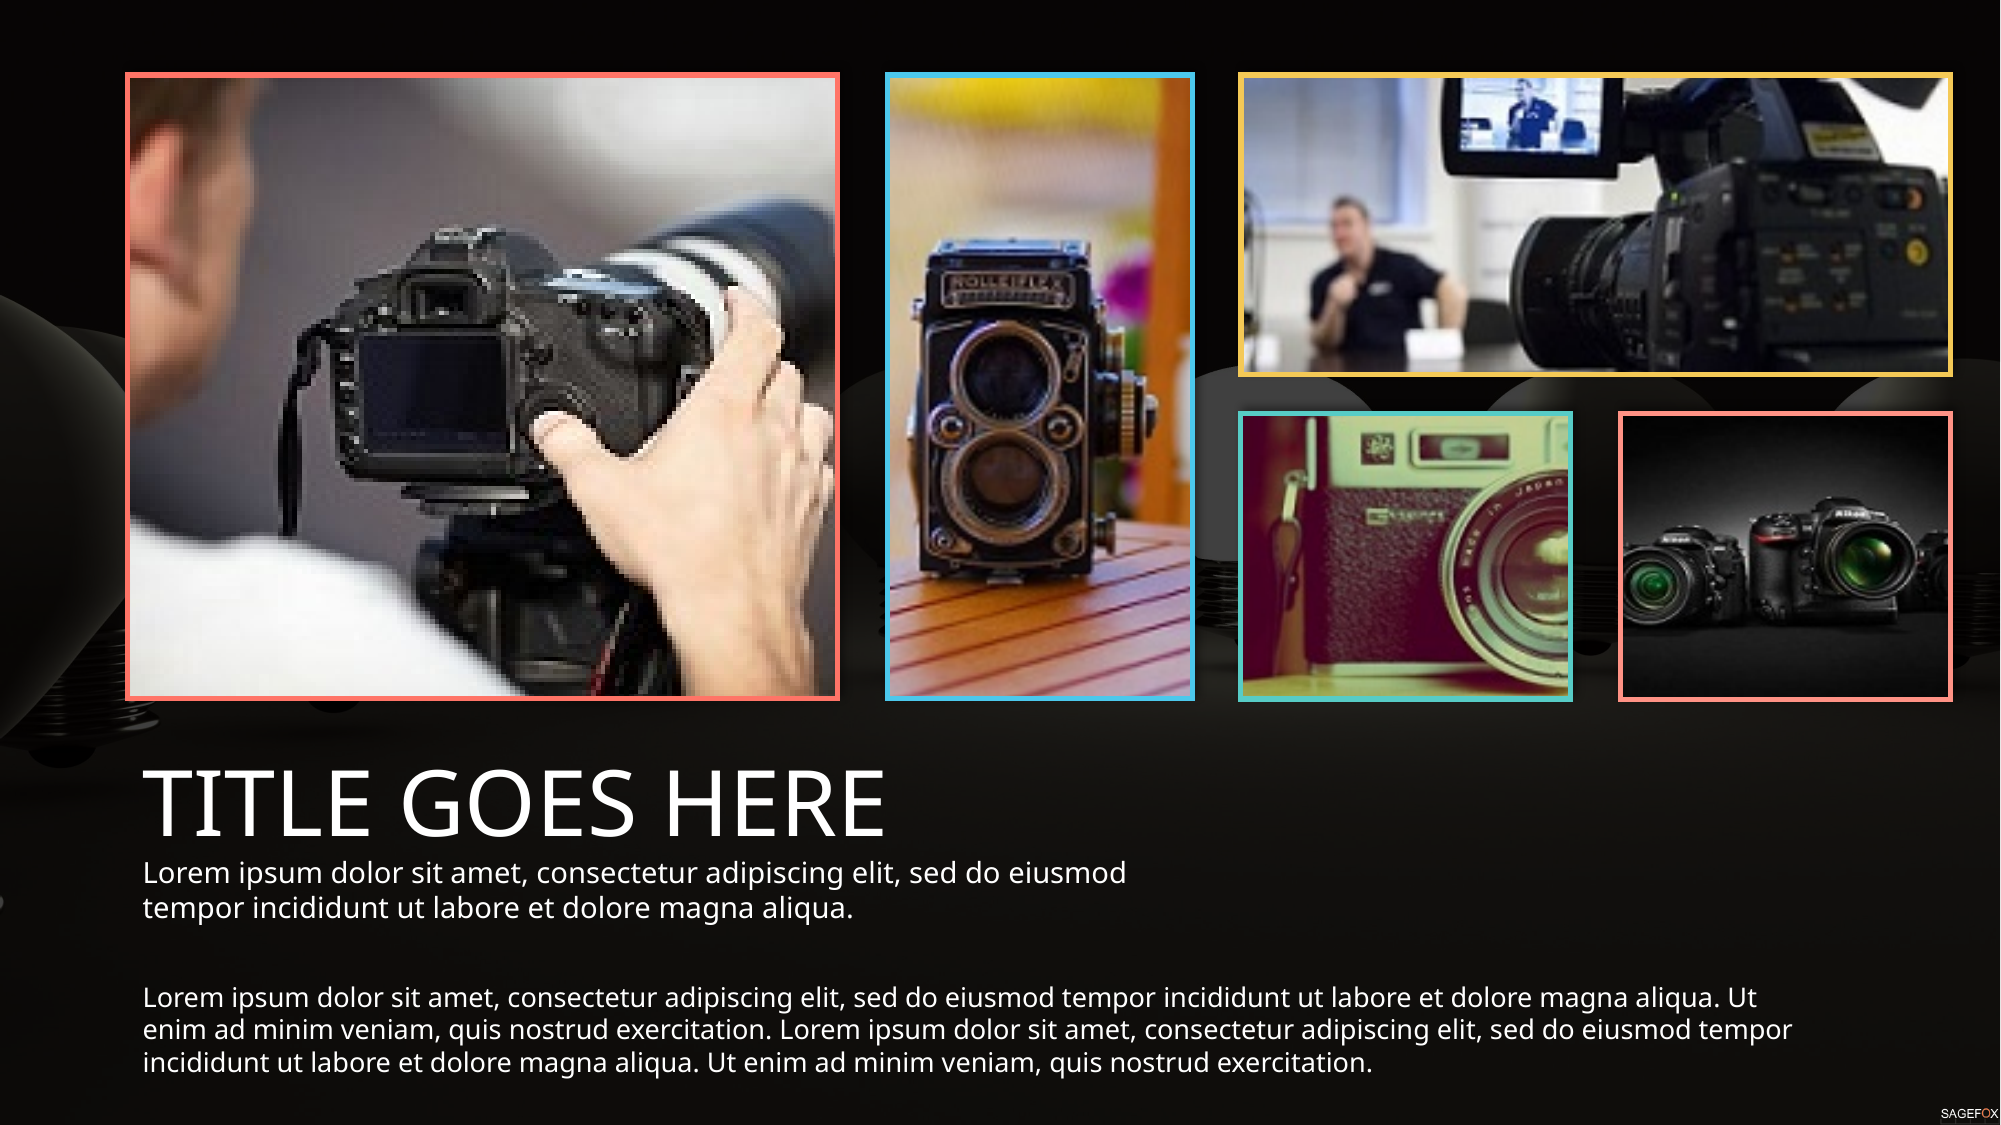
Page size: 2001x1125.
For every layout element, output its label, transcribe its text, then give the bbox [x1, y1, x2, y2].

text_box [1239, 412, 1571, 700]
text_box TITLE GOES HERE Lorem ipsum dolor sit amet, consectetur adipiscing elit, sed do eiusmod tempor incididunt ut labore et dolore magna aliqua. [127, 737, 1175, 933]
text_box Lorem ipsum dolor sit amet, consectetur adipiscing elit, sed do eiusmod tempor incididunt ut labore et dolore magna aliqua. Ut enim ad minim veniam, quis nostrud exercitation. Lorem ipsum dolor sit amet, consectetur adipiscing elit, sed do eiusmod tempor incididunt ut labore et dolore magna aliqua. Ut enim ad minim veniam, quis nostrud exercitation. [127, 972, 1828, 1085]
text_box [1619, 412, 1952, 700]
text_box [127, 74, 838, 700]
text_box [886, 74, 1193, 700]
text_box [1240, 74, 1952, 376]
picture [0, 0, 2001, 1125]
